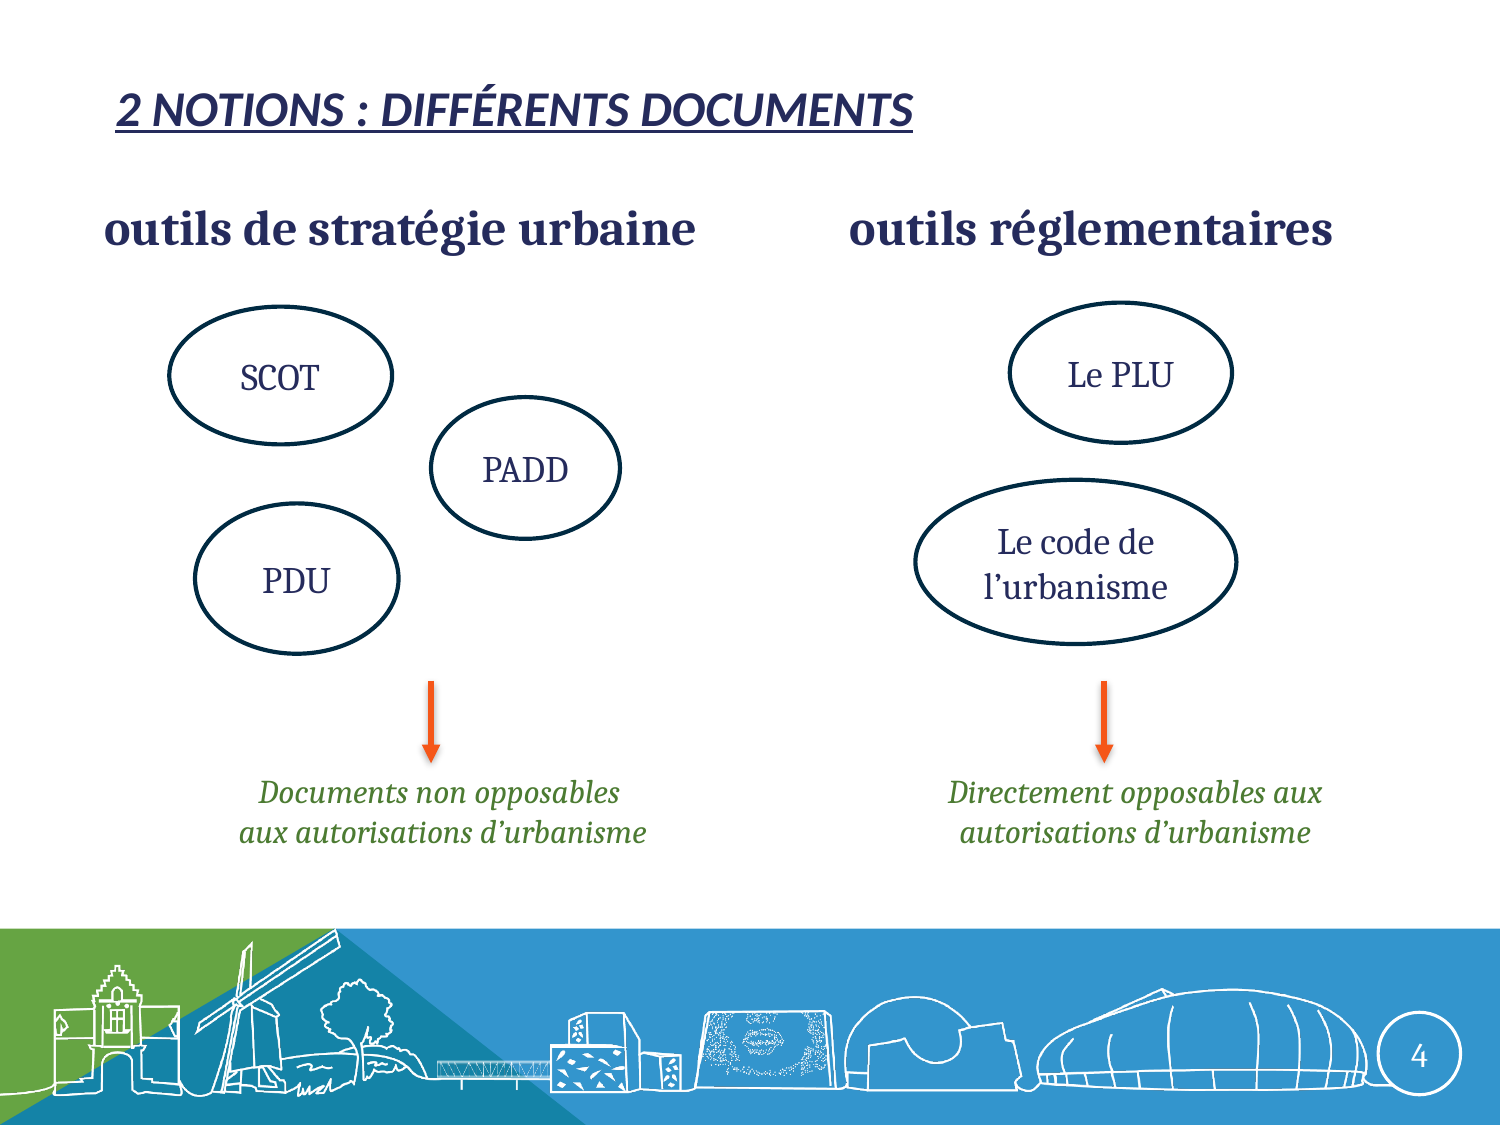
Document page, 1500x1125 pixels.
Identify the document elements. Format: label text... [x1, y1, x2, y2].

text_box Directement opposables aux autorisations d’urbanisme [856, 763, 1415, 858]
picture [0, 928, 1395, 1097]
text_box Le PLU [1007, 300, 1235, 445]
list outils réglementaires [771, 179, 1461, 789]
text_box Documents non opposables aux autorisations d’urbanisme [76, 763, 809, 858]
list outils de stratégie urbaine [76, 179, 771, 763]
text_box Le code de l’urbanisme [913, 477, 1239, 647]
text_box SCOT [167, 304, 395, 447]
text_box PDU [192, 501, 401, 656]
slide_number 4 [1376, 1010, 1463, 1097]
text_box PADD [428, 394, 623, 541]
title 2 NOTIONS : différents documents [100, 60, 1369, 154]
